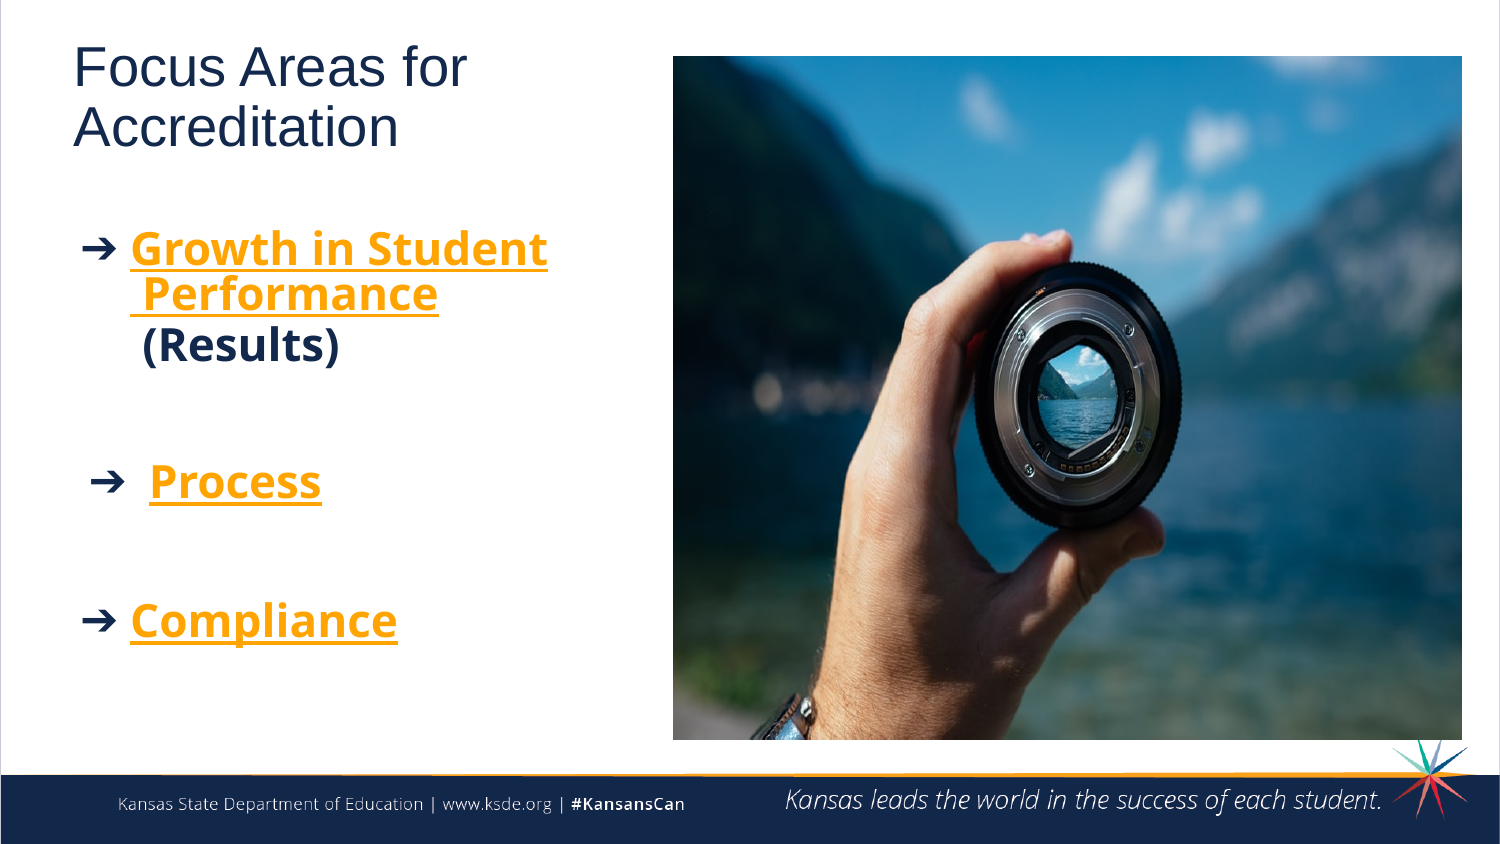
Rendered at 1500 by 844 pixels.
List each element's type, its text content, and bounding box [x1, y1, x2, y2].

list Growth in Student Performance (Results) Process Compliance [62, 214, 562, 744]
title Focus Areas for Accreditation [62, 42, 547, 165]
picture [0, 0, 1500, 844]
